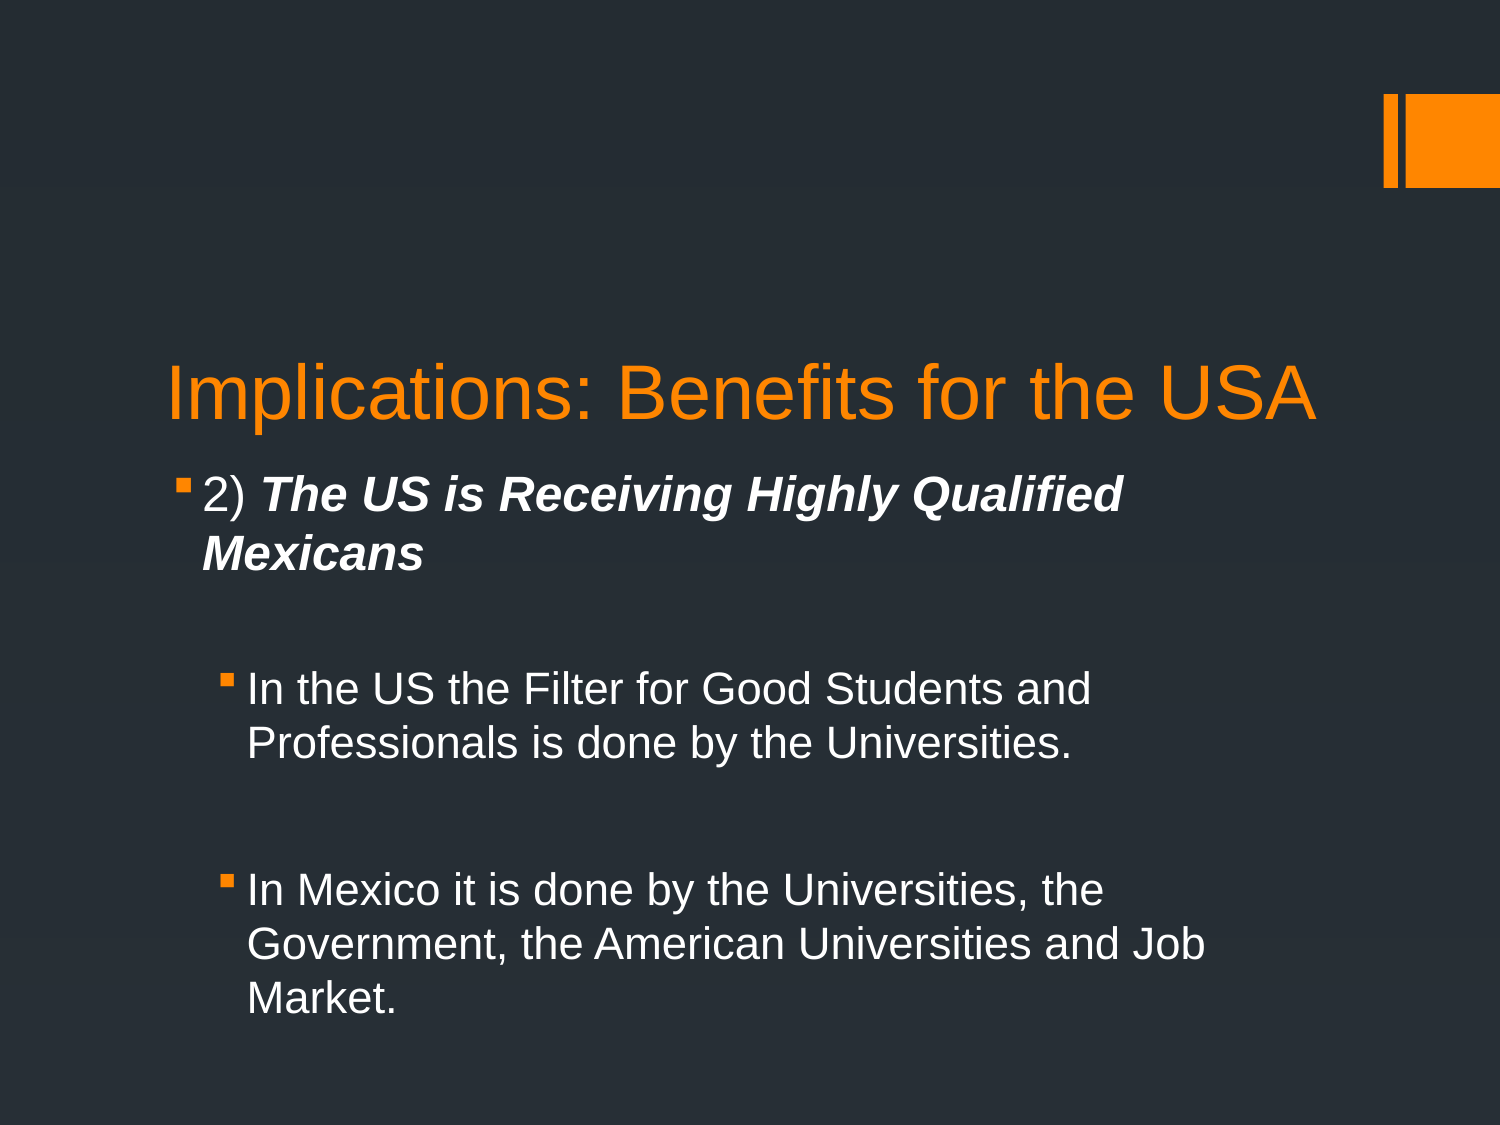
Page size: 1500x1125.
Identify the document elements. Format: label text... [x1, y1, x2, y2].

list 2) The US is Receiving Highly Qualified Mexicans In the US the Filter for Good Students and Professionals is done by the Universities. In Mexico it is done by the Universities, the Government, the American Universities and Job Market. [150, 454, 1350, 1035]
title Implications: Benefits for the USA [150, 253, 1350, 443]
